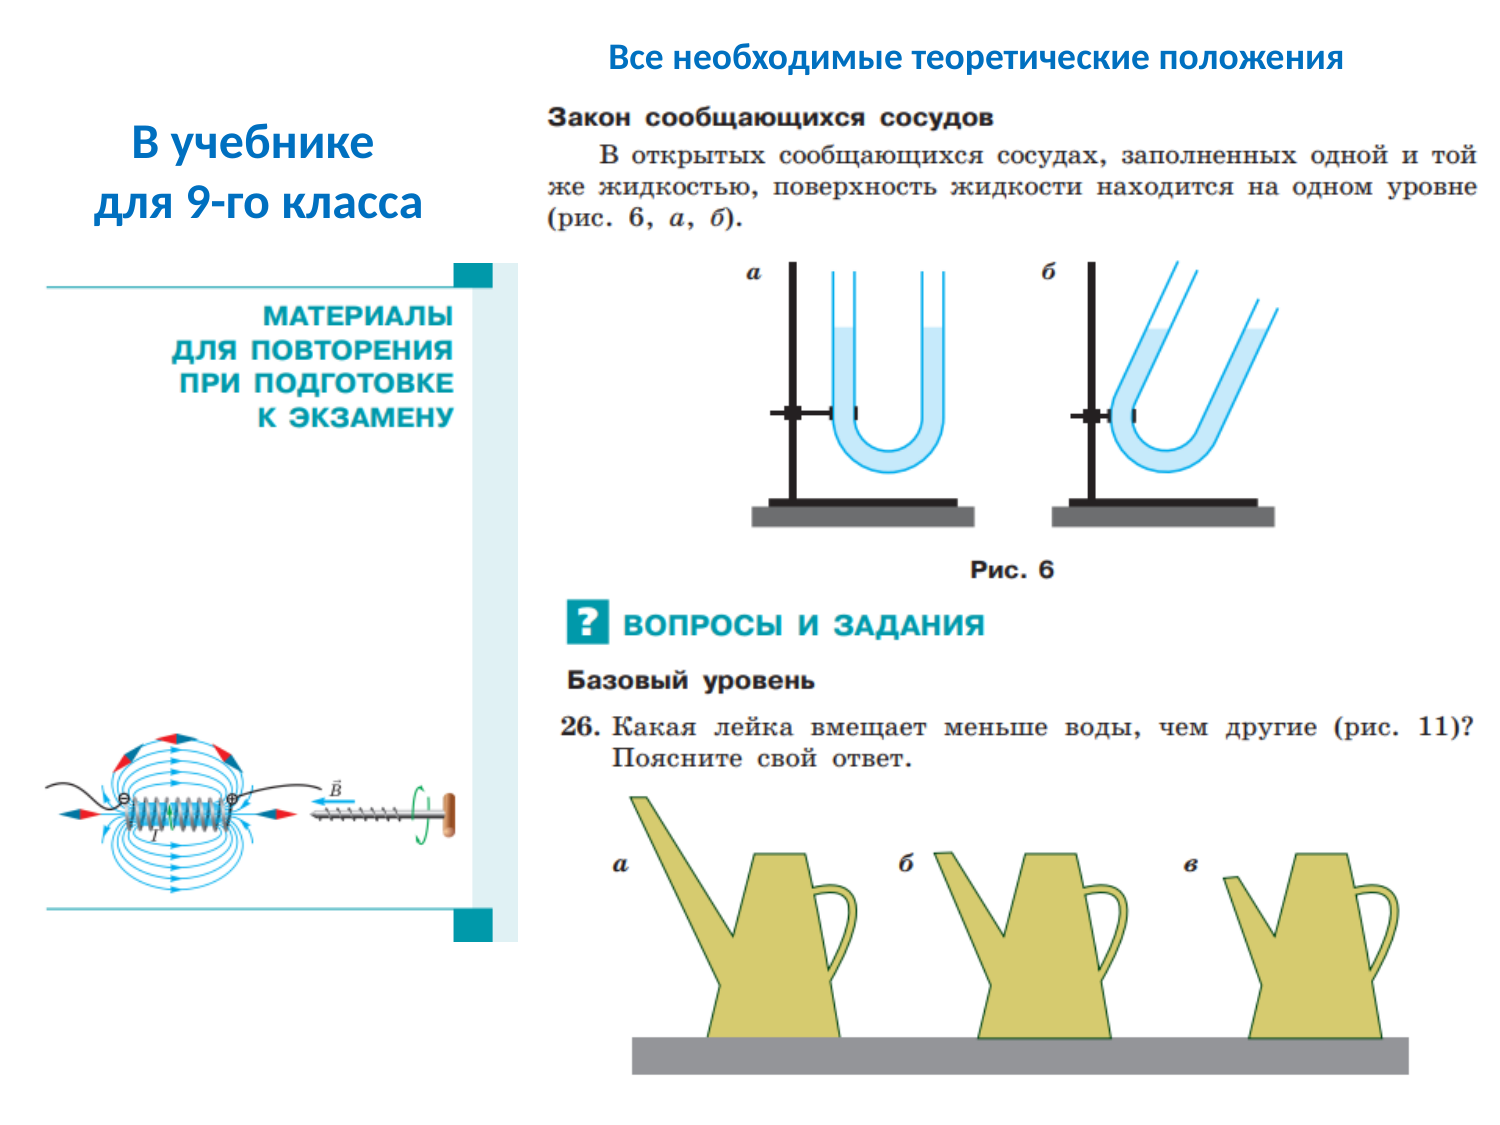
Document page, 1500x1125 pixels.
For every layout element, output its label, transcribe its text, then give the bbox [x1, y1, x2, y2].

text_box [531, 25, 1487, 594]
picture [0, 263, 518, 942]
text_box В учебнике для 9-го класса [79, 101, 439, 237]
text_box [537, 593, 1500, 1086]
